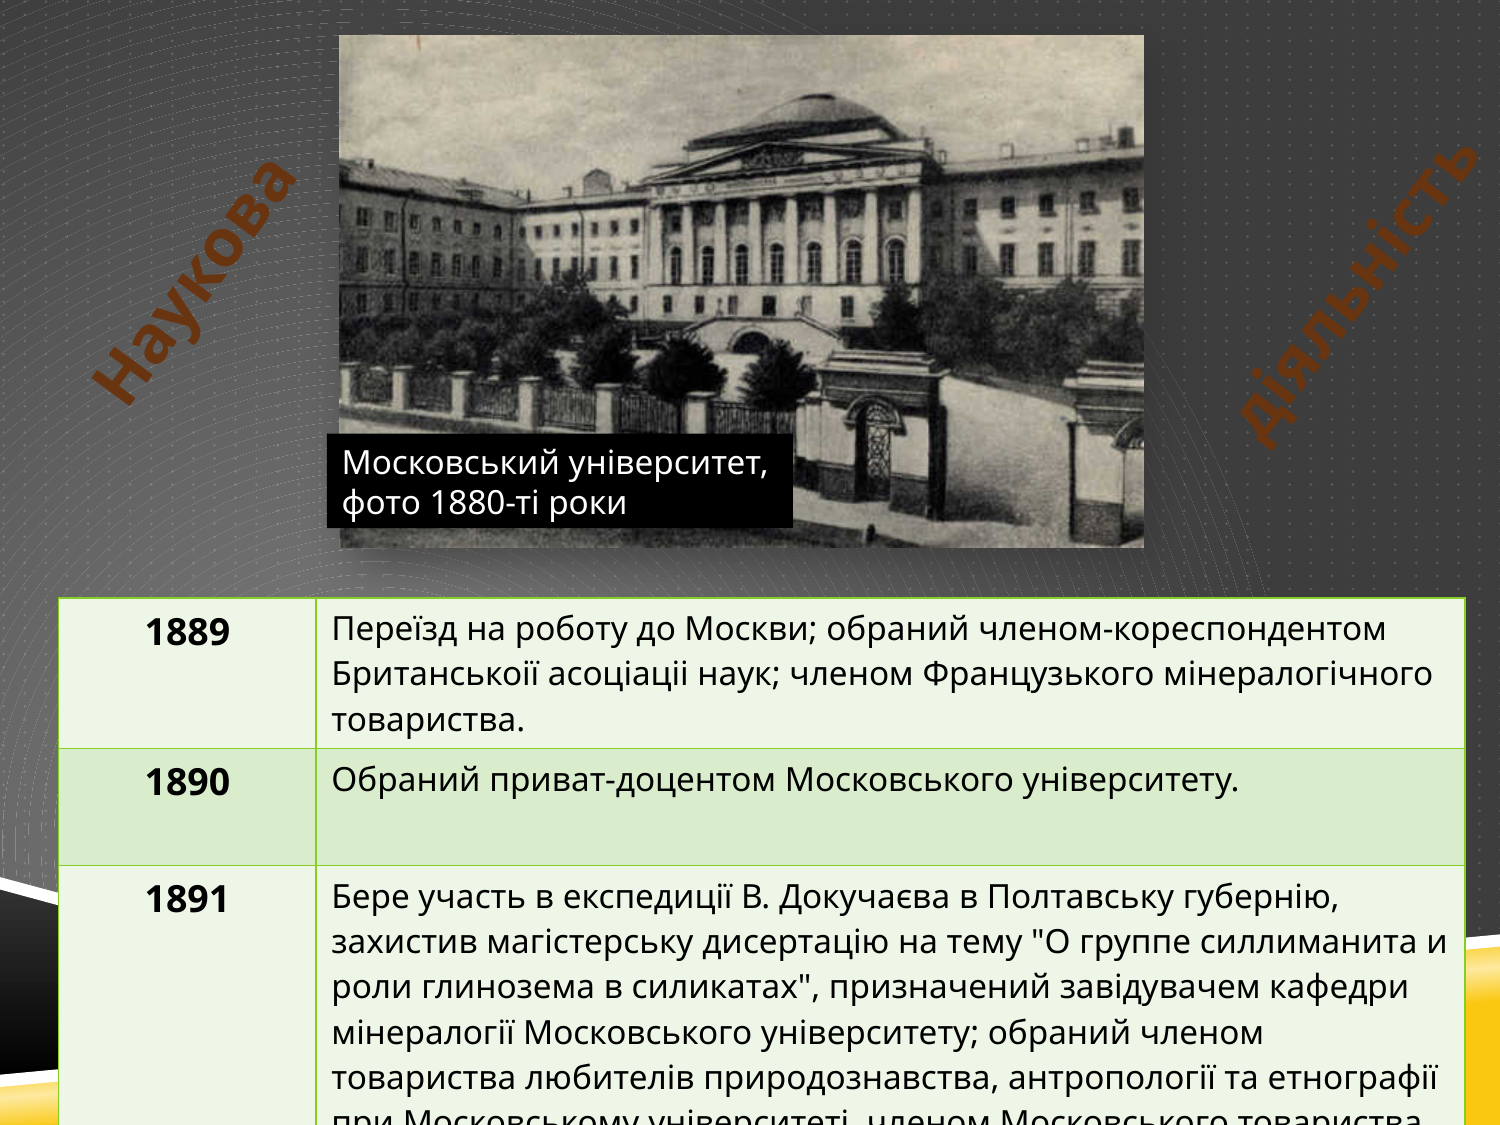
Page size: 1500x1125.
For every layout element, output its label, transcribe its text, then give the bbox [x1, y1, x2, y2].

table_header Переїзд на роботу до Москви; обраний членом-кореспондентом Британськоiї асоцiацii наук; членом Французького мiнералогiчного товариства. [317, 599, 1464, 748]
table_cell Бере участь в експедицiї В. Докучаєва в Полтавську губернiю, захистив магiстерську дисертацiю на тему "О группе силлиманита и роли глинозема в силикатах", призначений завiдувачем кафедри мiнералогiї Московського унiверситету; обраний членом товариства любителiв природознавства, антропологiї та етнографiї при Московському унiверситетi, членом Московського товариства сiльського господарства. [317, 866, 1464, 1125]
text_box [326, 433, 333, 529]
text_box діяльність [1193, 162, 1473, 479]
table_cell Обраний приват-доцентом Московського унiверситету. [317, 749, 1464, 865]
table_header 1889 [59, 599, 315, 748]
picture [339, 34, 1144, 548]
text_box Наукова [58, 157, 311, 446]
table_cell 1890 [59, 749, 315, 865]
table_cell 1891 [59, 866, 315, 1125]
